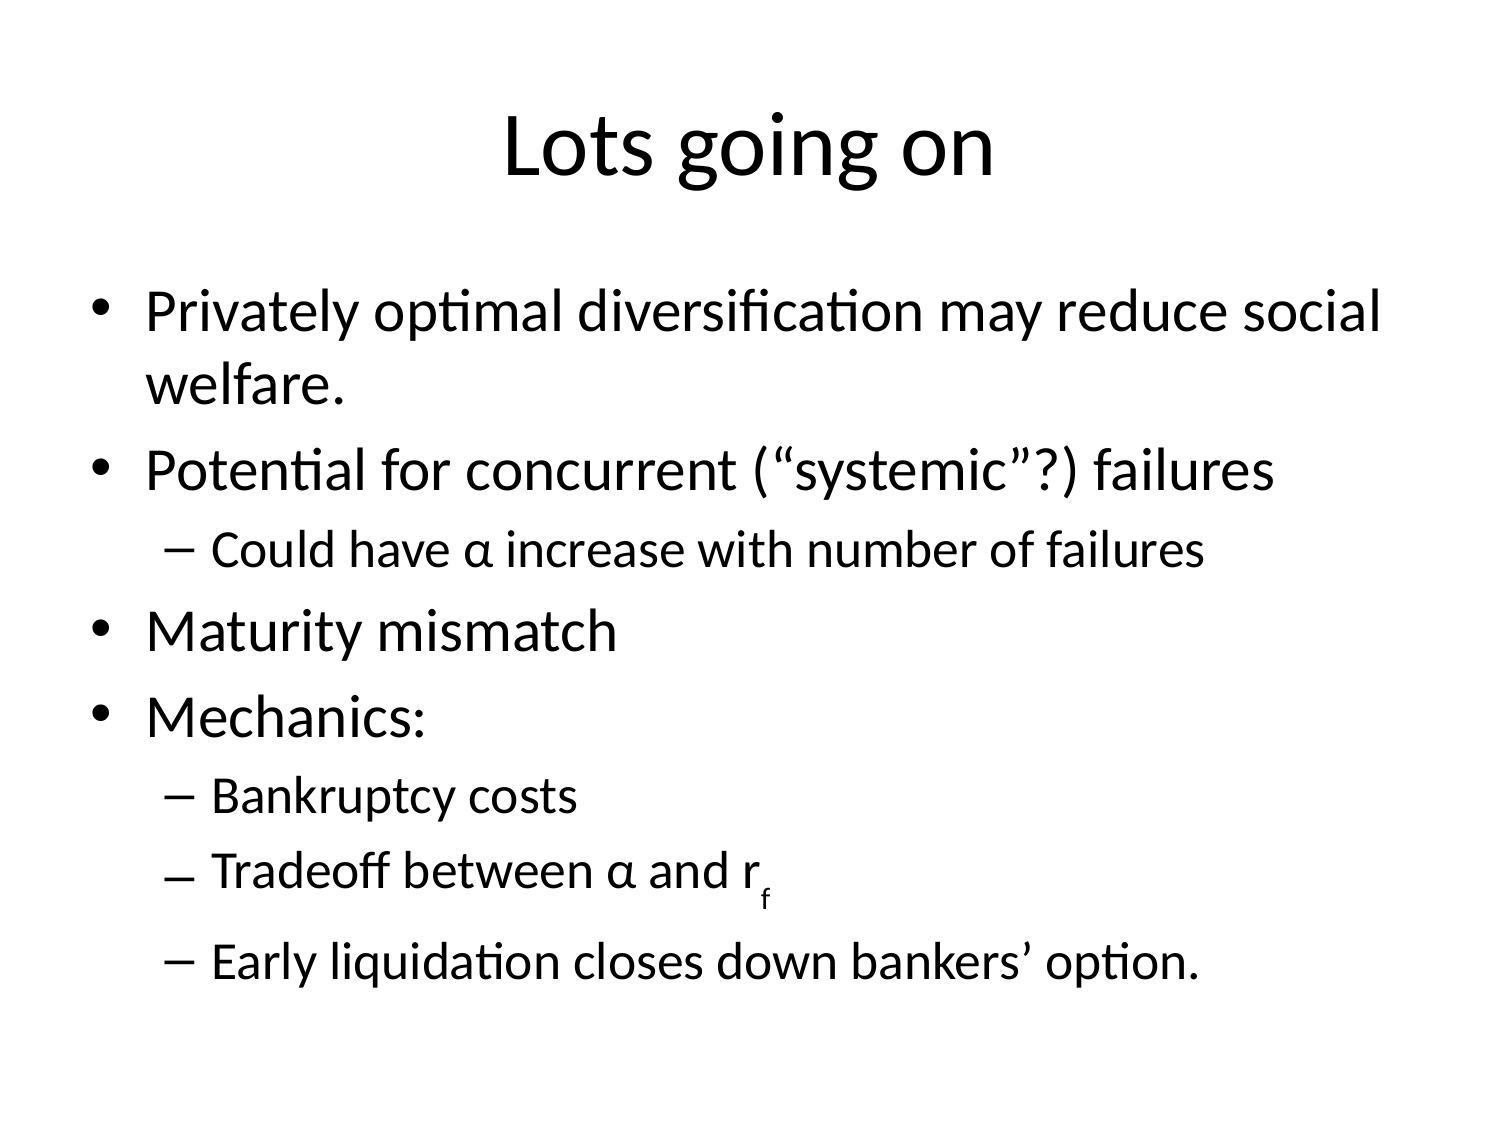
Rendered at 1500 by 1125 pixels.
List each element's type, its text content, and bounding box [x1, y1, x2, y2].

title Lots going on [75, 45, 1425, 233]
list Privately optimal diversification may reduce social welfare. Potential for concurrent (“systemic”?) failures Could have α increase with number of failures Maturity mismatch Mechanics: Bankruptcy costs Tradeoff between α and rf Early liquidation closes down bankers’ option. [75, 262, 1425, 1005]
